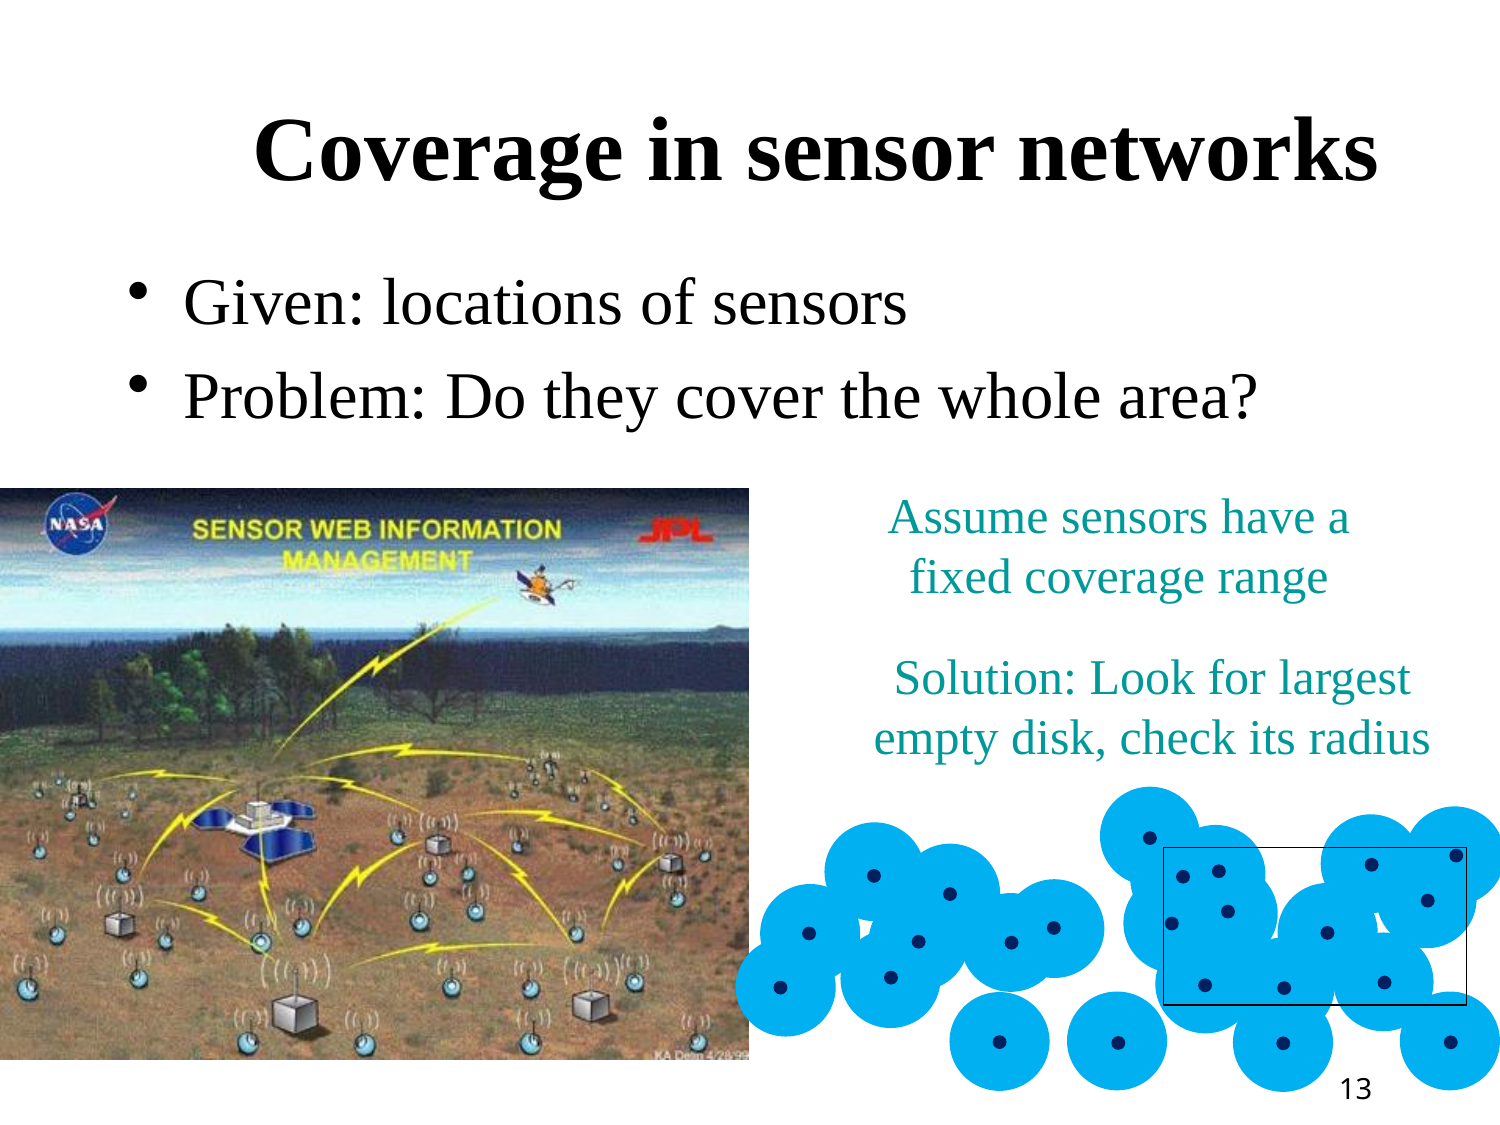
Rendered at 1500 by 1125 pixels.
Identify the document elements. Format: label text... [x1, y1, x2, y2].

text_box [735, 786, 1500, 1093]
text_box Solution: Look for largest empty disk, check its radius [817, 636, 1488, 772]
title Coverage in sensor networks [237, 50, 1475, 238]
picture [0, 488, 749, 1060]
list Given: locations of sensors Problem: Do they cover the whole area? [112, 250, 1388, 785]
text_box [773, 830, 1464, 1051]
text_box Assume sensors have a fixed coverage range [817, 476, 1421, 611]
